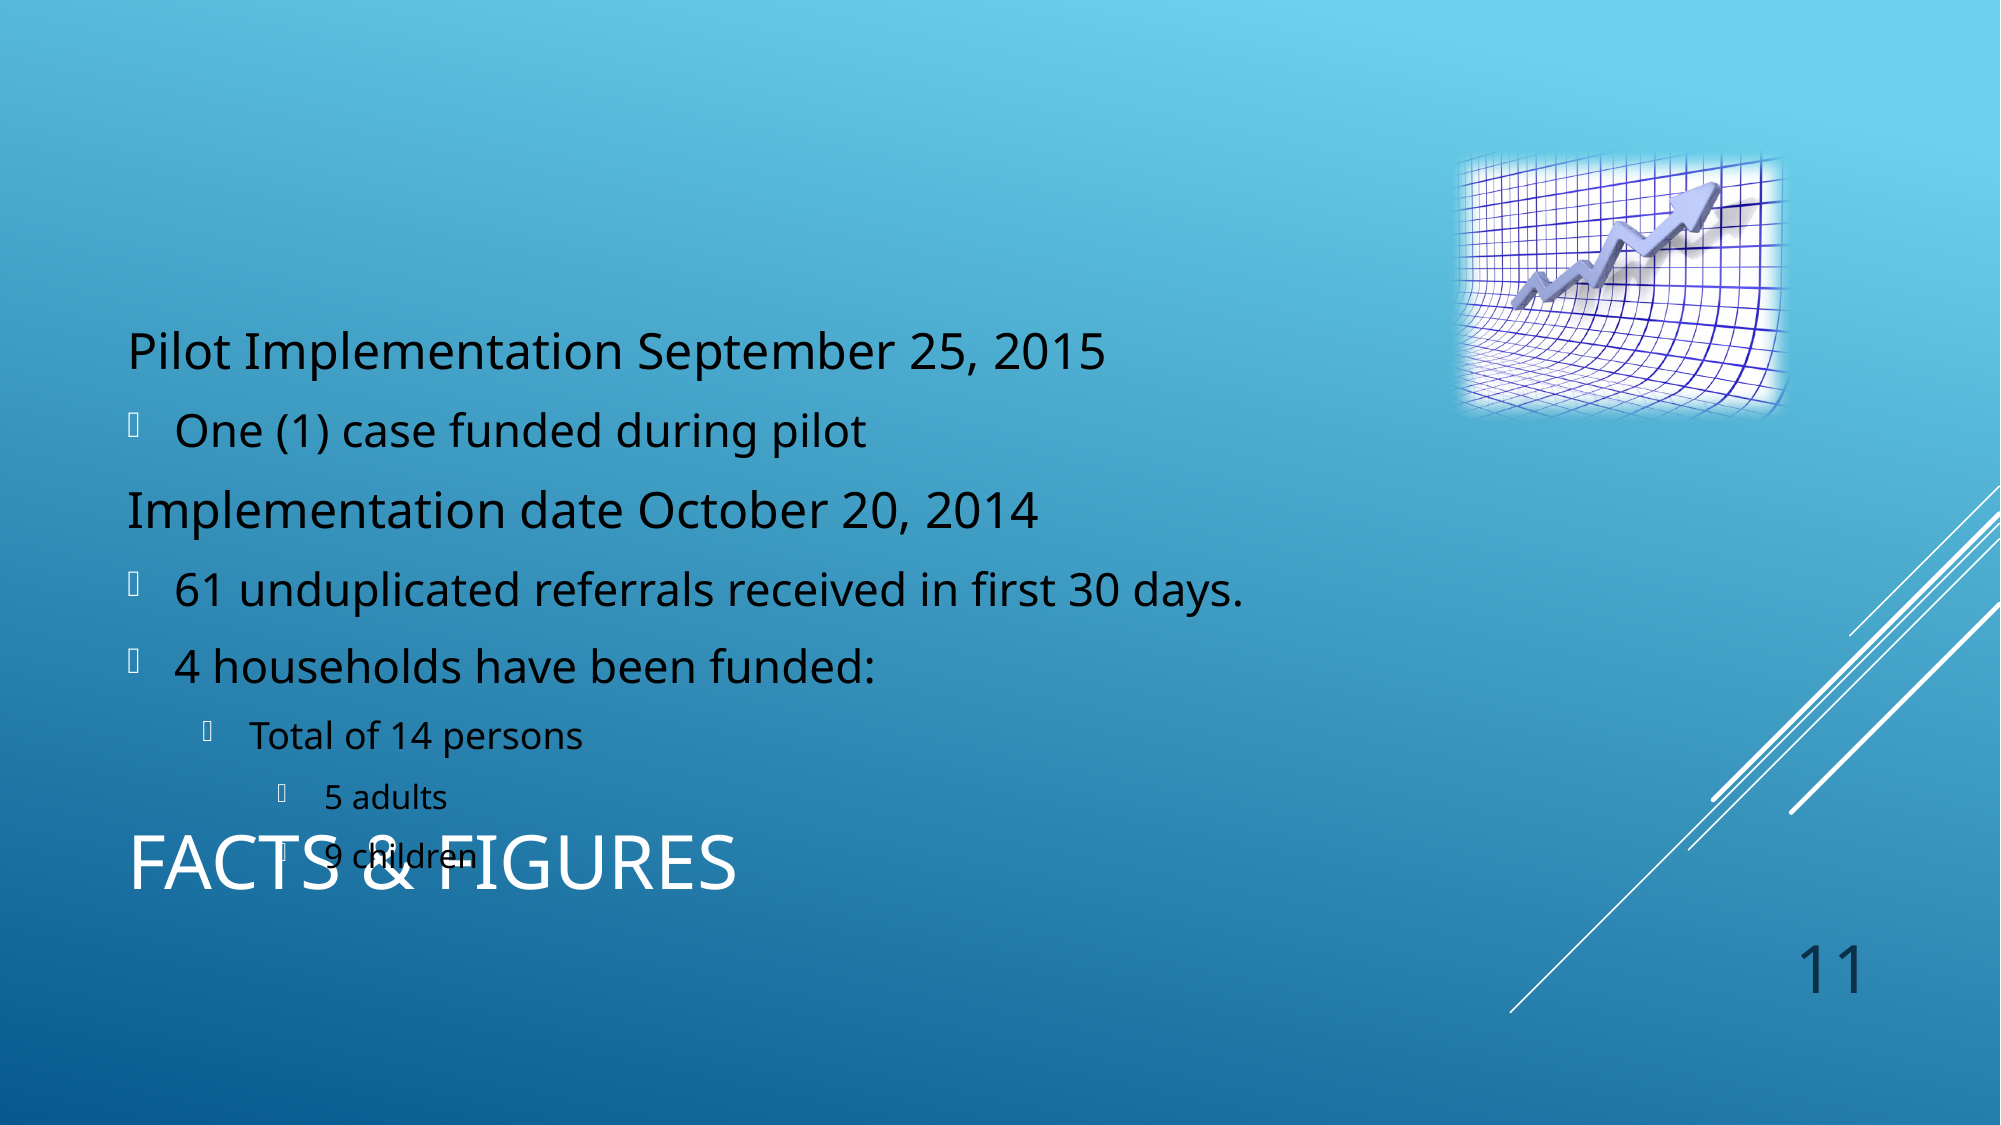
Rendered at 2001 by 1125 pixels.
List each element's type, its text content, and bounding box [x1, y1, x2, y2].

slide_number 11 [1700, 915, 1888, 1025]
picture [1448, 147, 1794, 424]
list Pilot Implementation September 25, 2015 One (1) case funded during pilot Implementation date October 20, 2014 61 unduplicated referrals received in first 30 days. 4 households have been funded: Total of 14 persons 5 adults 9 children [112, 147, 1513, 1025]
